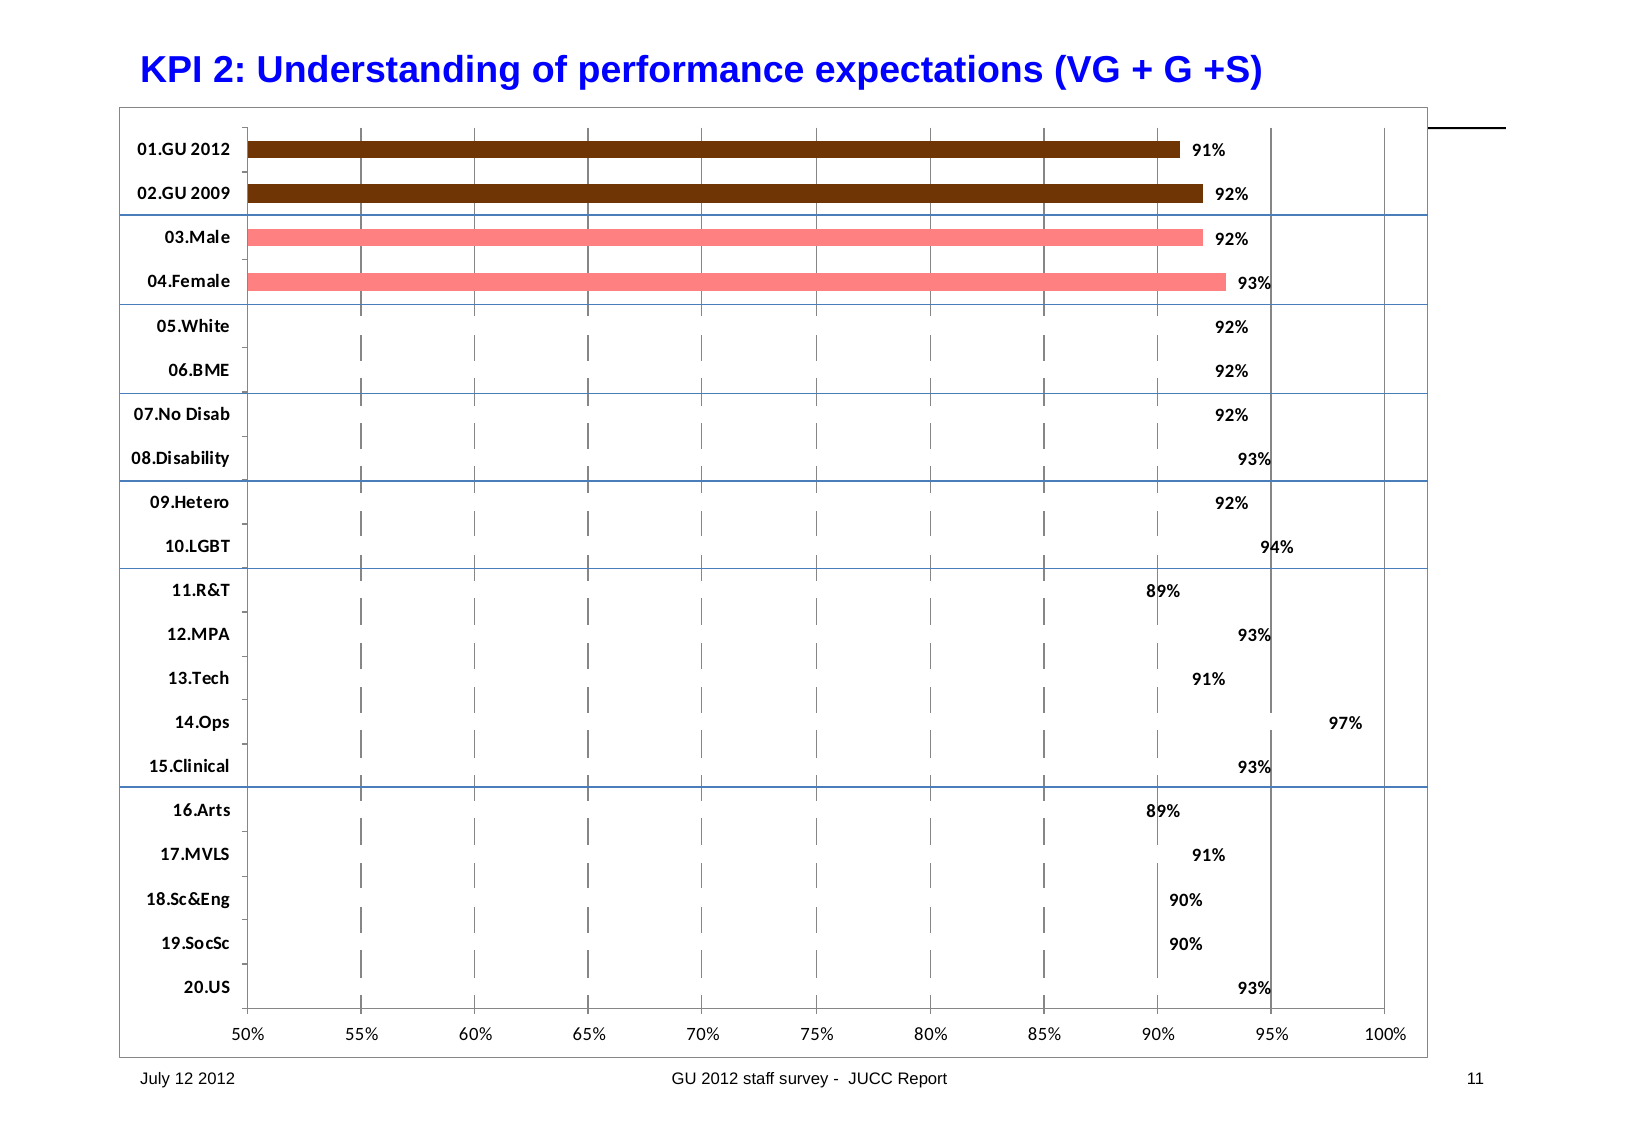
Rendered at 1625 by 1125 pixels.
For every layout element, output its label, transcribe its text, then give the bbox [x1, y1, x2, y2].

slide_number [125, 1072, 463, 1100]
slide_number 11 [1162, 1056, 1500, 1100]
footer GU 2012 staff survey - JUCC Report [526, 1072, 1098, 1100]
title KPI 2: Understanding of performance expectations (VG + G +S) [125, 37, 1500, 99]
picture [111, 99, 1435, 1065]
